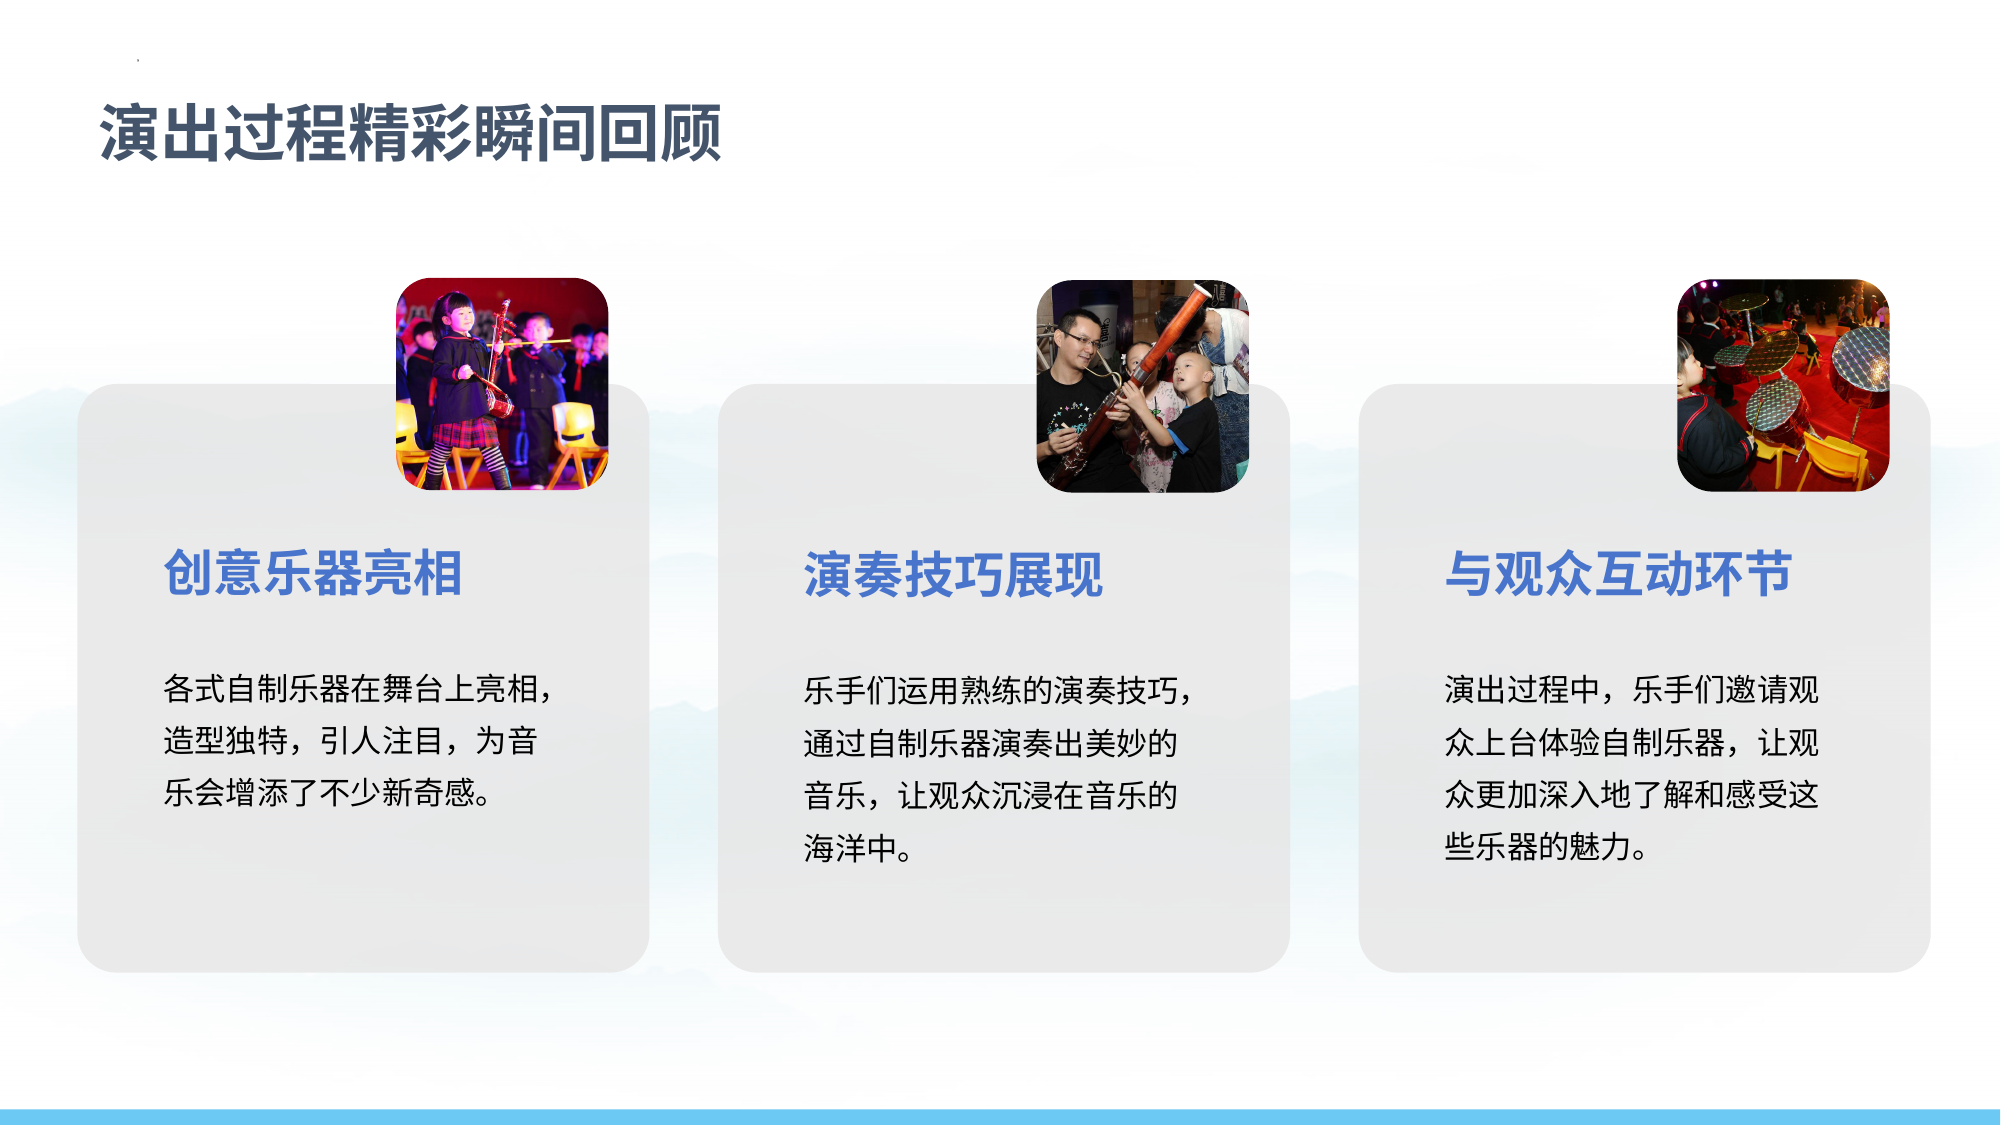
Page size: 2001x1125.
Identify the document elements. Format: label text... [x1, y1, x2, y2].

text_box 演出过程中，乐手们邀请观众上台体验自制乐器，让观众更加深入地了解和感受这些乐器的魅力。 [1425, 646, 1864, 885]
text_box 乐手们运用熟练的演奏技巧，通过自制乐器演奏出美妙的音乐，让观众沉浸在音乐的海洋中。 [785, 647, 1223, 886]
text_box 各式自制乐器在舞台上亮相，造型独特，引人注目，为音乐会增添了不少新奇感。 [144, 644, 583, 883]
text_box 演奏技巧展现 [785, 524, 1223, 611]
text_box [77, 383, 650, 973]
text_box 演出过程精彩瞬间回顾 [78, 43, 1922, 189]
text_box 与观众互动环节 [1425, 523, 1864, 610]
text_box 创意乐器亮相 [144, 521, 583, 609]
picture [0, 0, 2001, 1109]
text_box [1358, 383, 1931, 973]
text_box [717, 383, 1291, 973]
